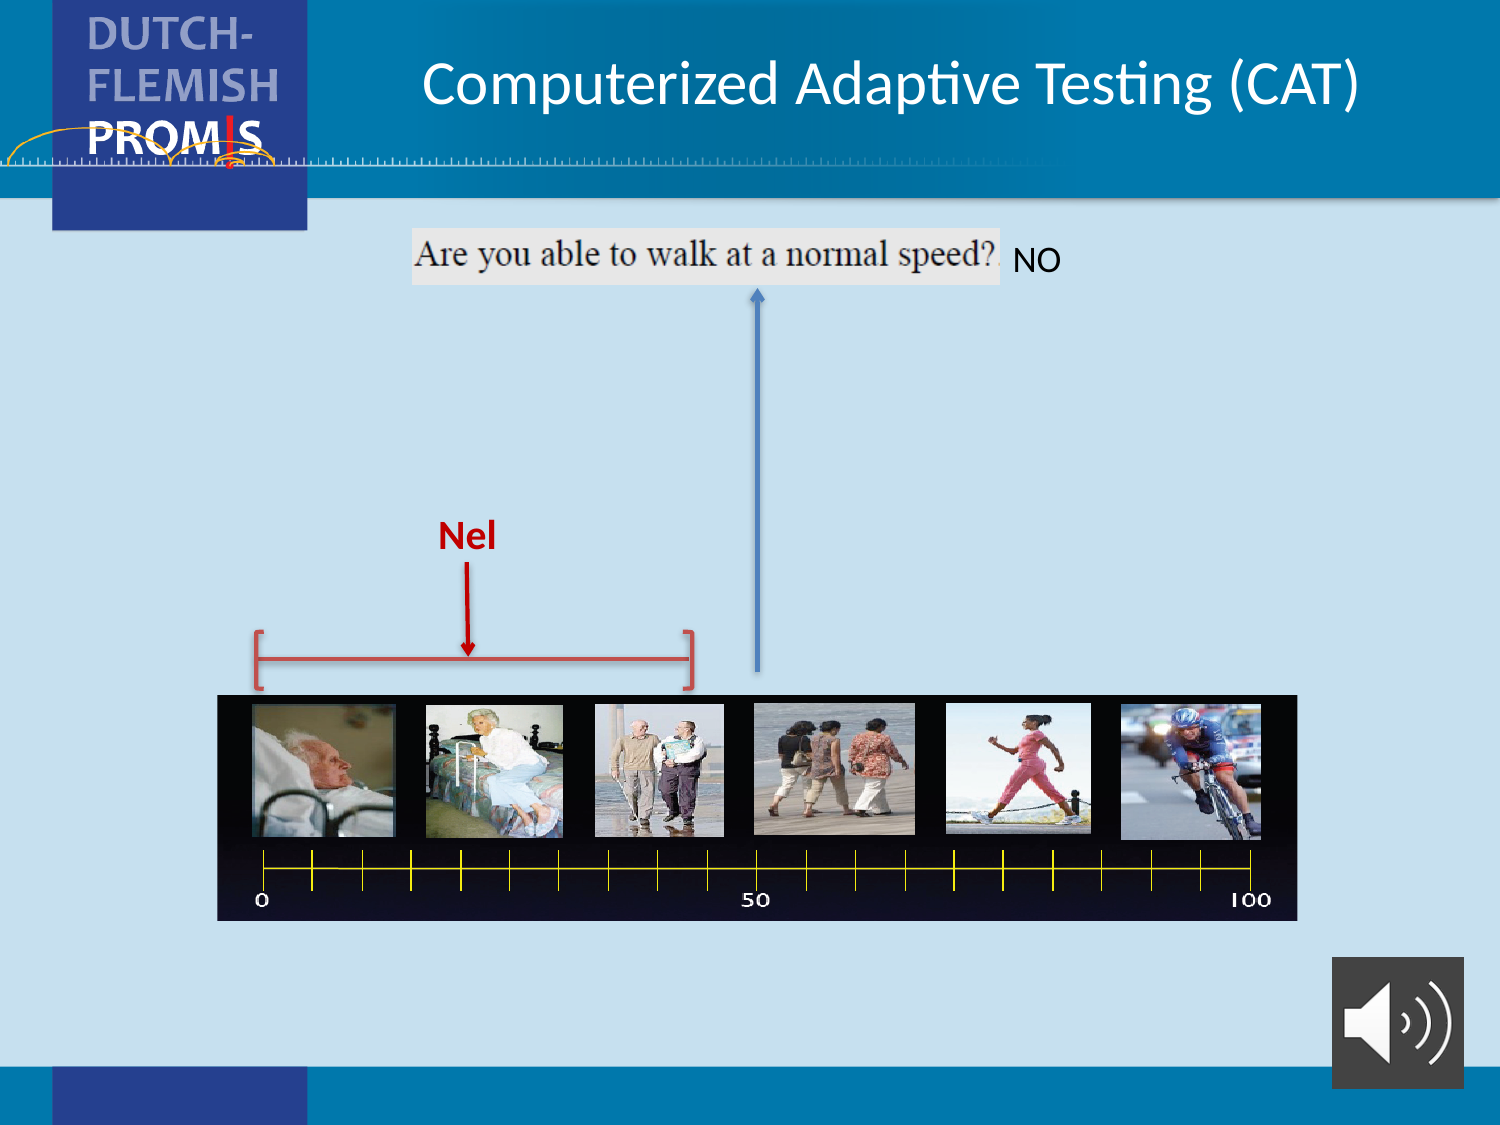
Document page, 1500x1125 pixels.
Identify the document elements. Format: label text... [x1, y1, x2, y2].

text_box [254, 629, 264, 662]
picture [0, 7, 810, 169]
picture [1330, 955, 1465, 1088]
text_box [682, 629, 695, 691]
text_box NO [998, 227, 1077, 288]
text_box [254, 664, 264, 691]
picture [217, 694, 1298, 921]
text_box Nel [423, 500, 512, 566]
picture [411, 228, 1001, 285]
title Computerized Adaptive Testing (CAT) [360, 7, 1425, 152]
